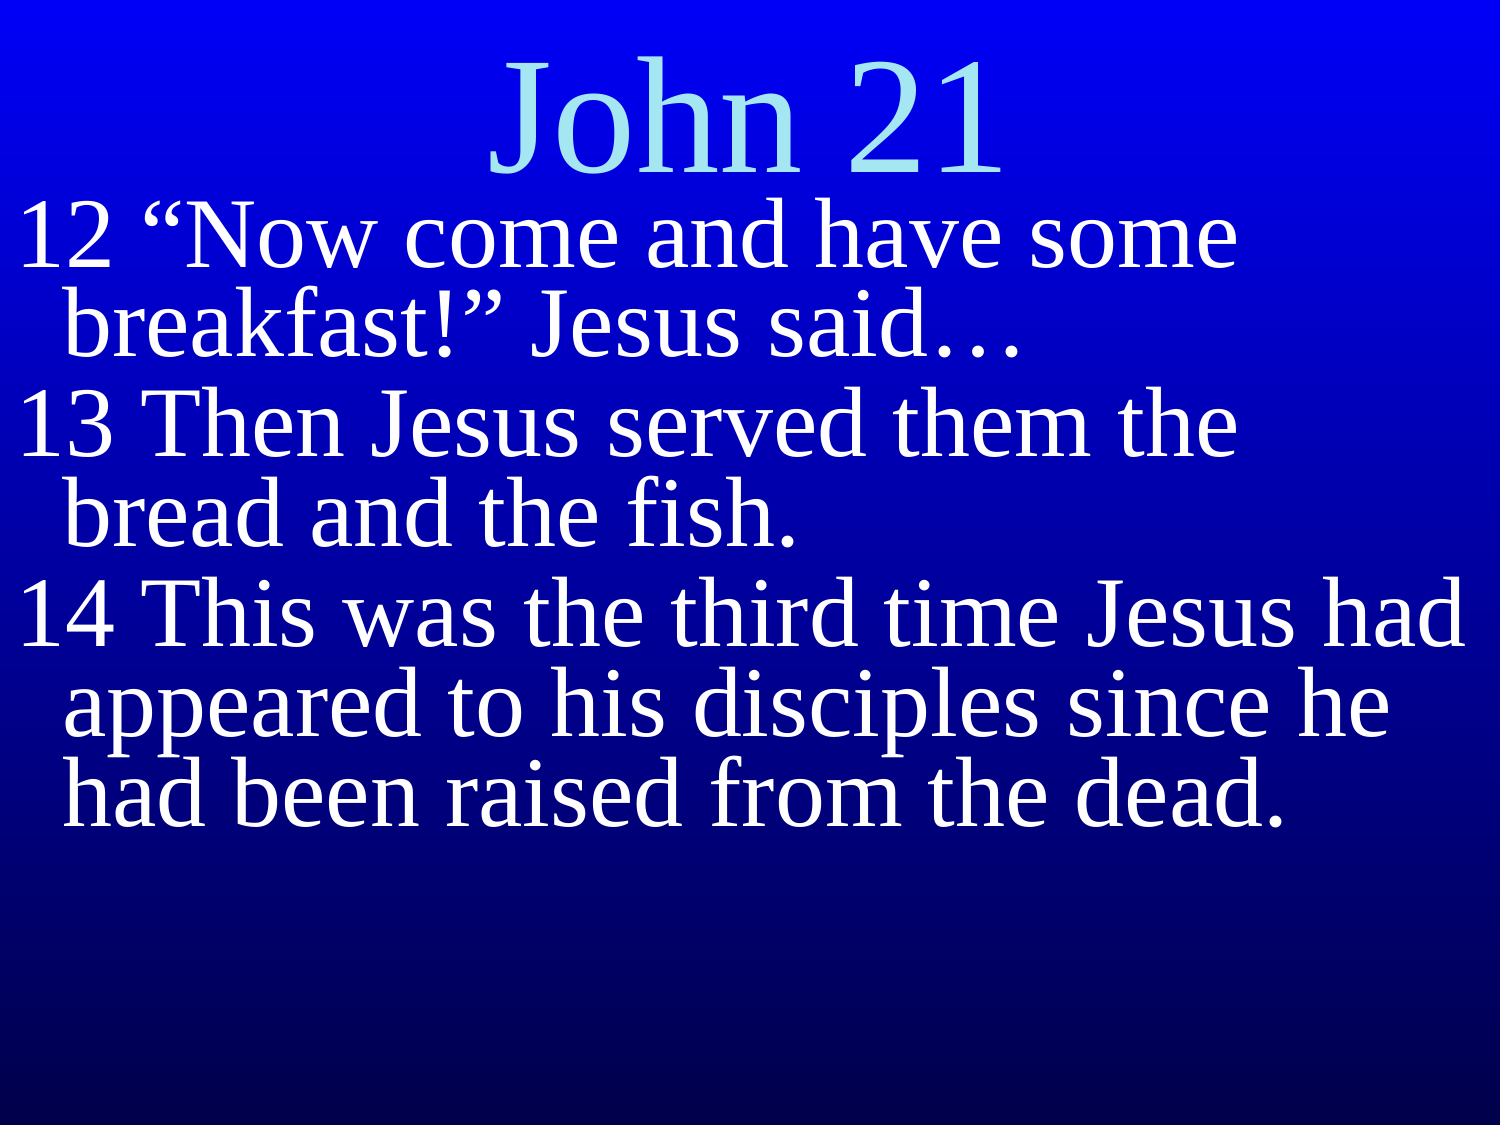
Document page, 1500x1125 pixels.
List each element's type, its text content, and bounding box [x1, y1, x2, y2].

list 12 “Now come and have some breakfast!” Jesus said… 13 Then Jesus served them the bread and the fish. 14 This was the third time Jesus had appeared to his disciples since he had been raised from the dead. [0, 187, 1500, 988]
title John 21 [0, 0, 1500, 187]
